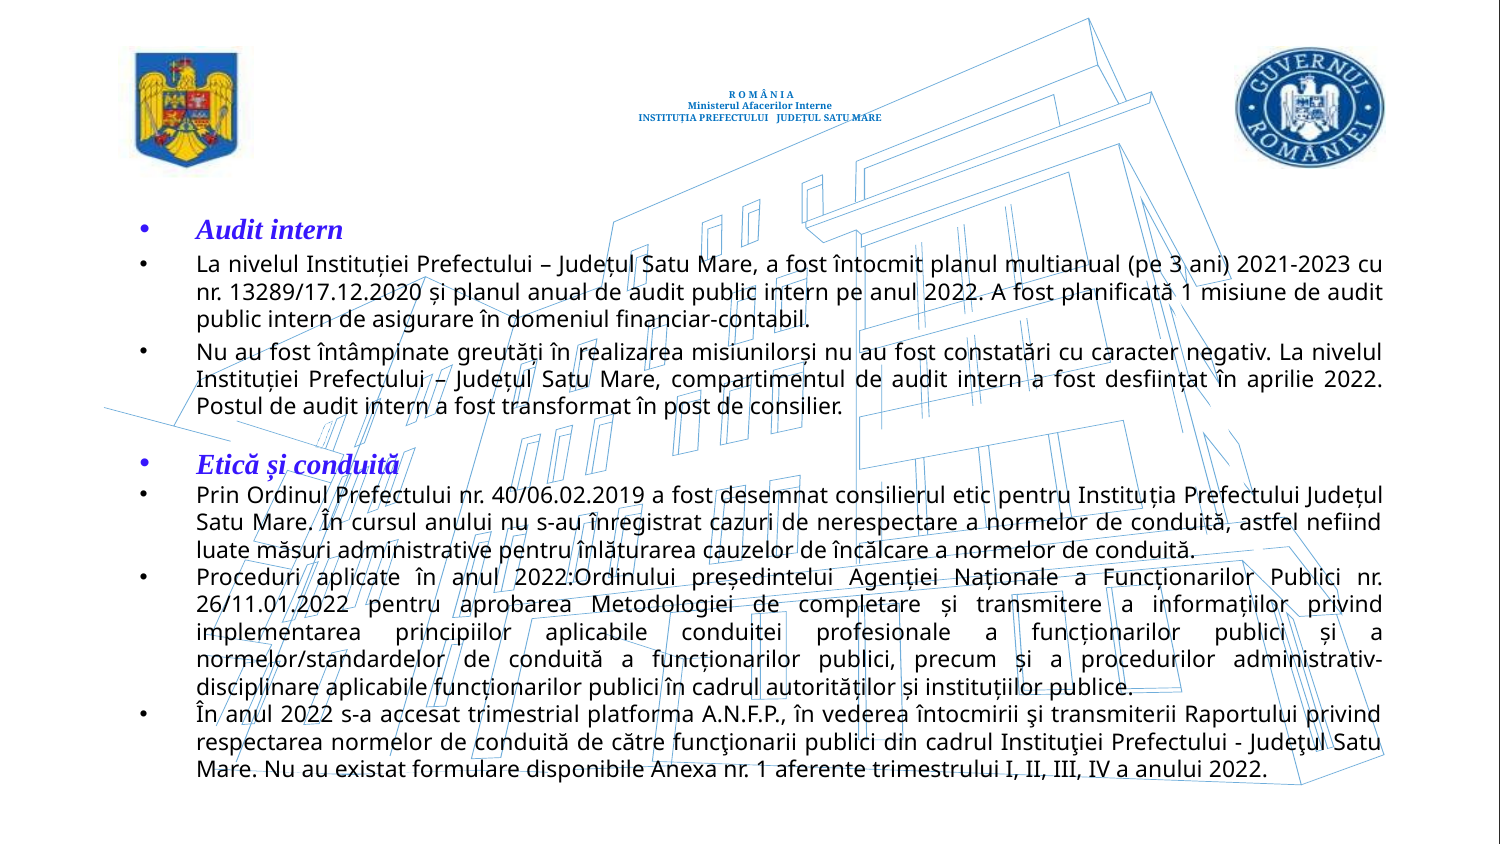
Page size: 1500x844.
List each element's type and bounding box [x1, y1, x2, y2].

text_box [0, 0, 1500, 844]
